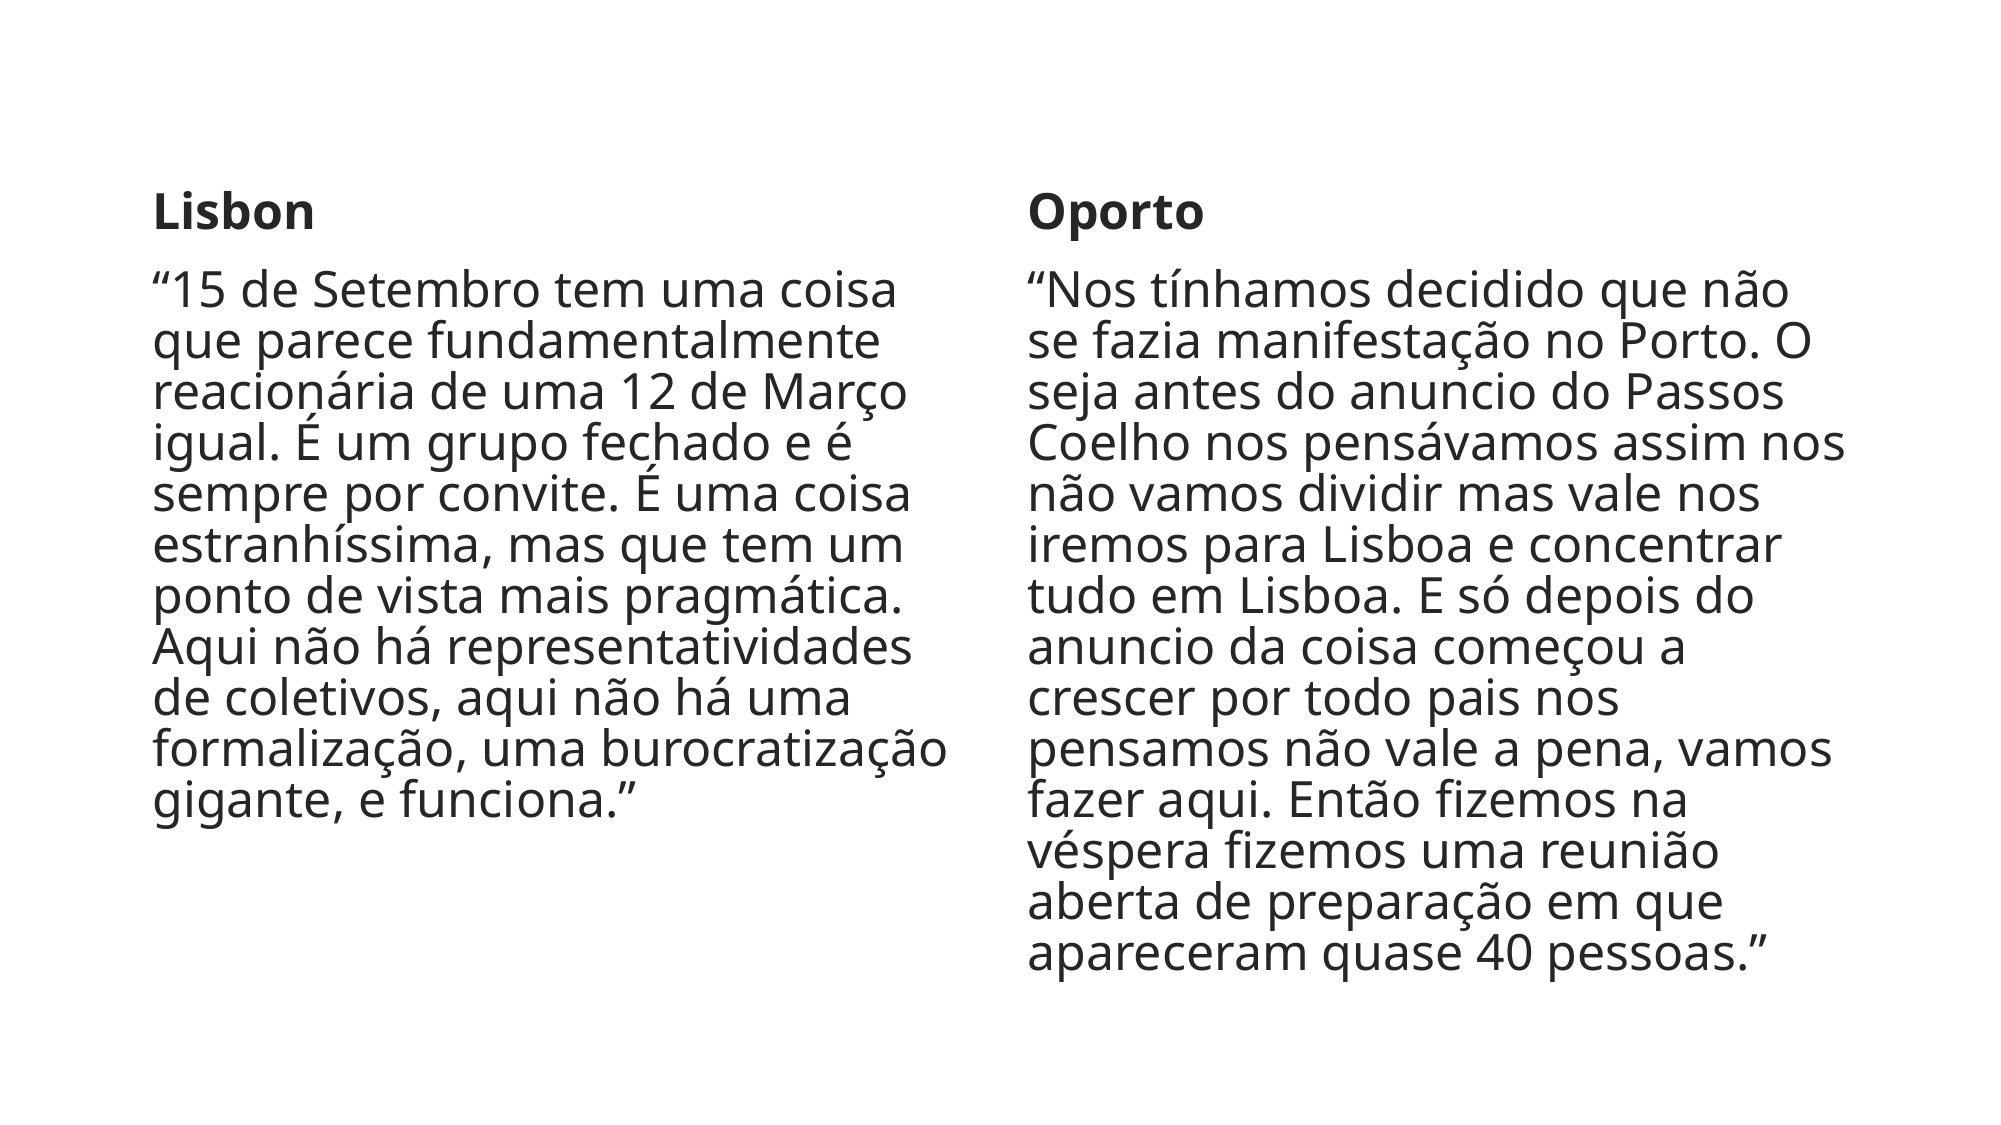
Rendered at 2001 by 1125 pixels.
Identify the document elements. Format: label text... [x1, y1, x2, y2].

list Oporto “Nos tínhamos decidido que não se fazia manifestação no Porto. O seja antes do anuncio do Passos Coelho nos pensávamos assim nos não vamos dividir mas vale nos iremos para Lisboa e concentrar tudo em Lisboa. E só depois do anuncio da coisa começou a crescer por todo pais nos pensamos não vale a pena, vamos fazer aqui. Então fizemos na véspera fizemos uma reunião aberta de preparação em que apareceram quase 40 pessoas.” [1012, 181, 1863, 1014]
list Lisbon “15 de Setembro tem uma coisa que parece fundamentalmente reacionária de uma 12 de Março igual. É um grupo fechado e é sempre por convite. É uma coisa estranhíssima, mas que tem um ponto de vista mais pragmática. Aqui não há representatividades de coletivos, aqui não há uma formalização, uma burocratização gigante, e funciona.” [137, 181, 988, 1014]
